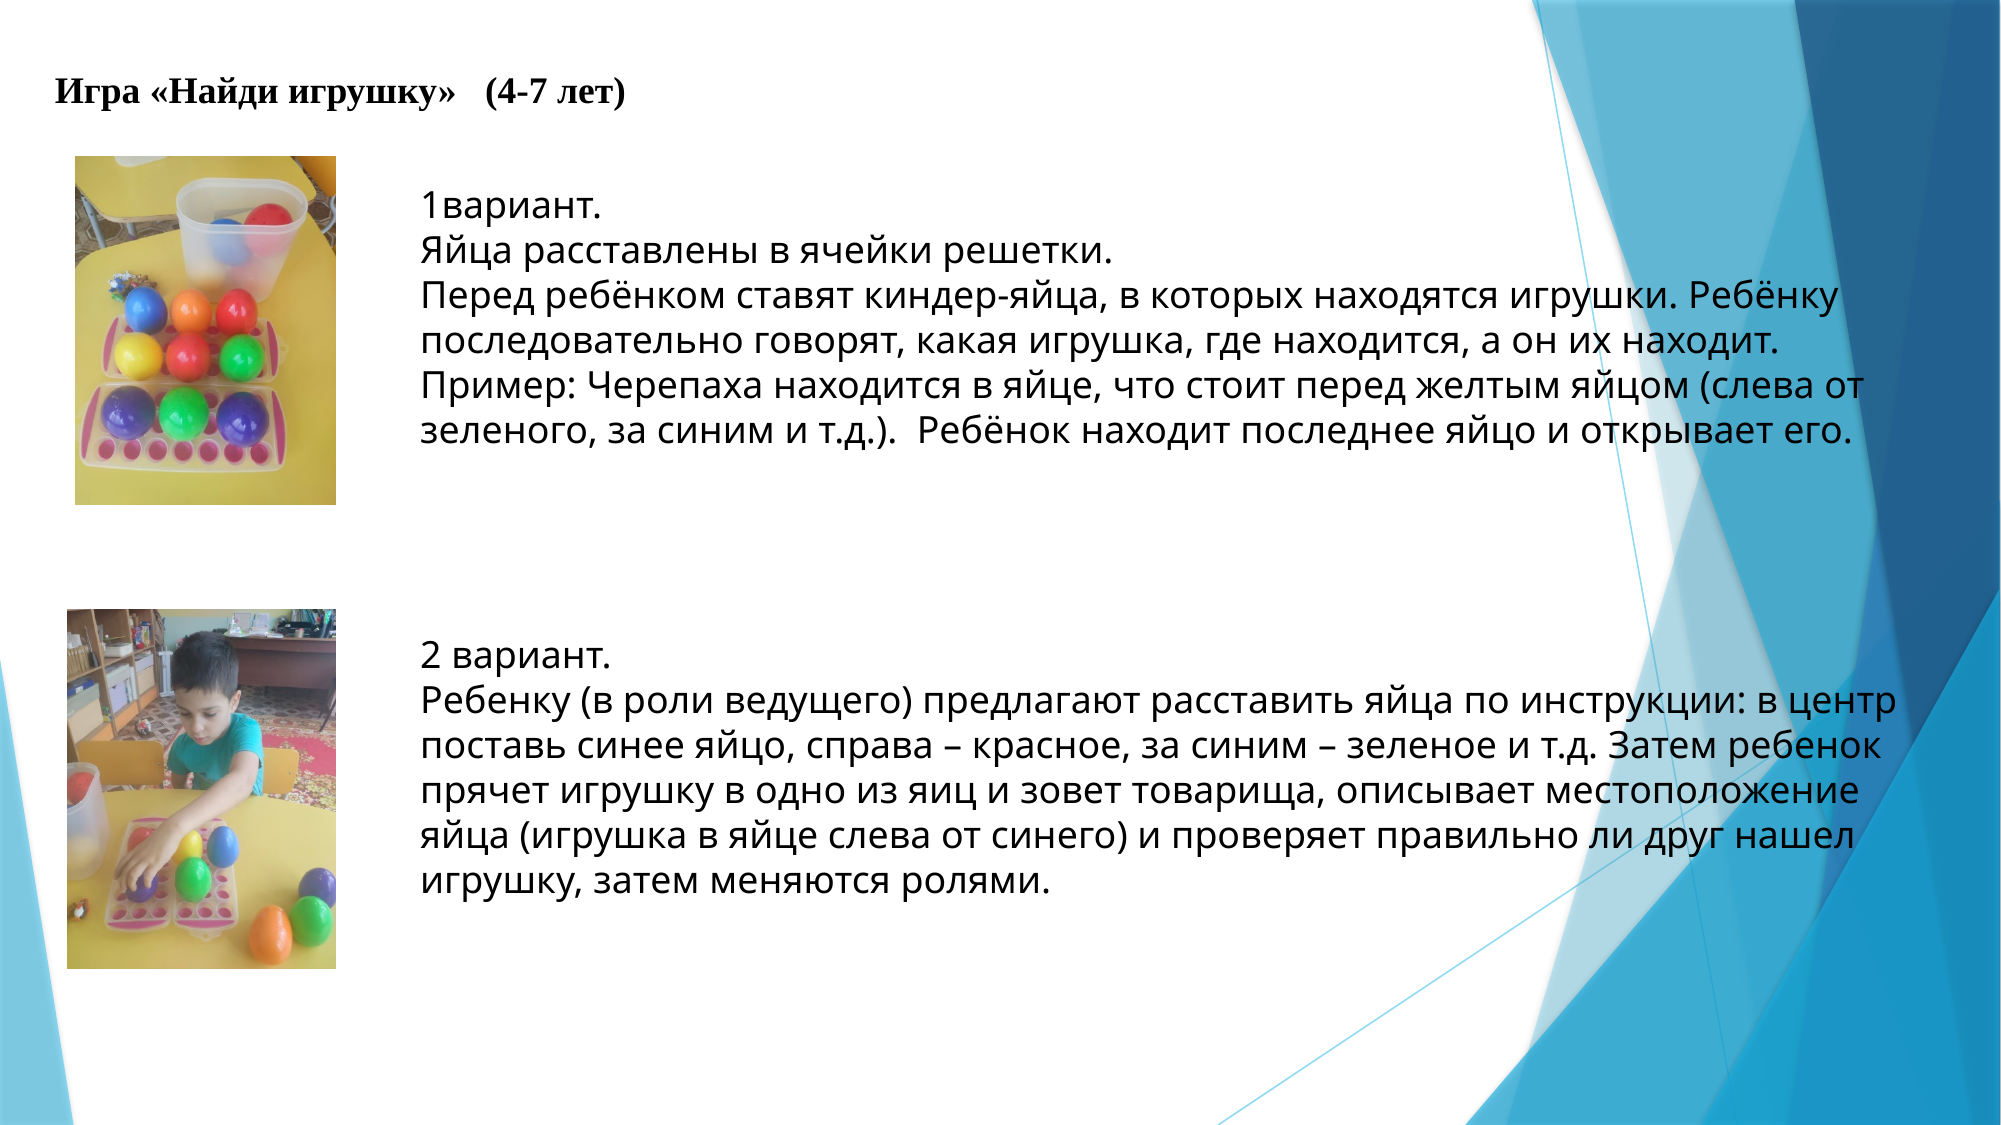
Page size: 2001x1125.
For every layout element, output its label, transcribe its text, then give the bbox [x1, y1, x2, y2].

text_box Игра «Найди игрушку» (4-7 лет) [30, 58, 642, 119]
picture [74, 155, 337, 506]
text_box 1вариант. Яйца расставлены в ячейки решетки. Перед ребёнком ставят киндер-яйца, в которых находятся игрушки. Ребёнку последовательно говорят, какая игрушка, где находится, а он их находит. Пример: Черепаха находится в яйце, что стоит перед желтым яйцом (слева от зеленого, за синим и т.д.). Ребёнок находит последнее яйцо и открывает его. 2 вариант. Ребенку (в роли ведущего) предлагают расставить яйца по инструкции: в центр поставь синее яйцо, справа – красное, за синим – зеленое и т.д. Затем ребенок прячет игрушку в одно из яиц и зовет товарища, описывает местоположение яйца (игрушка в яйце слева от синего) и проверяет правильно ли друг нашел игрушку, затем меняются ролями. [405, 173, 1925, 1044]
picture [66, 609, 337, 970]
